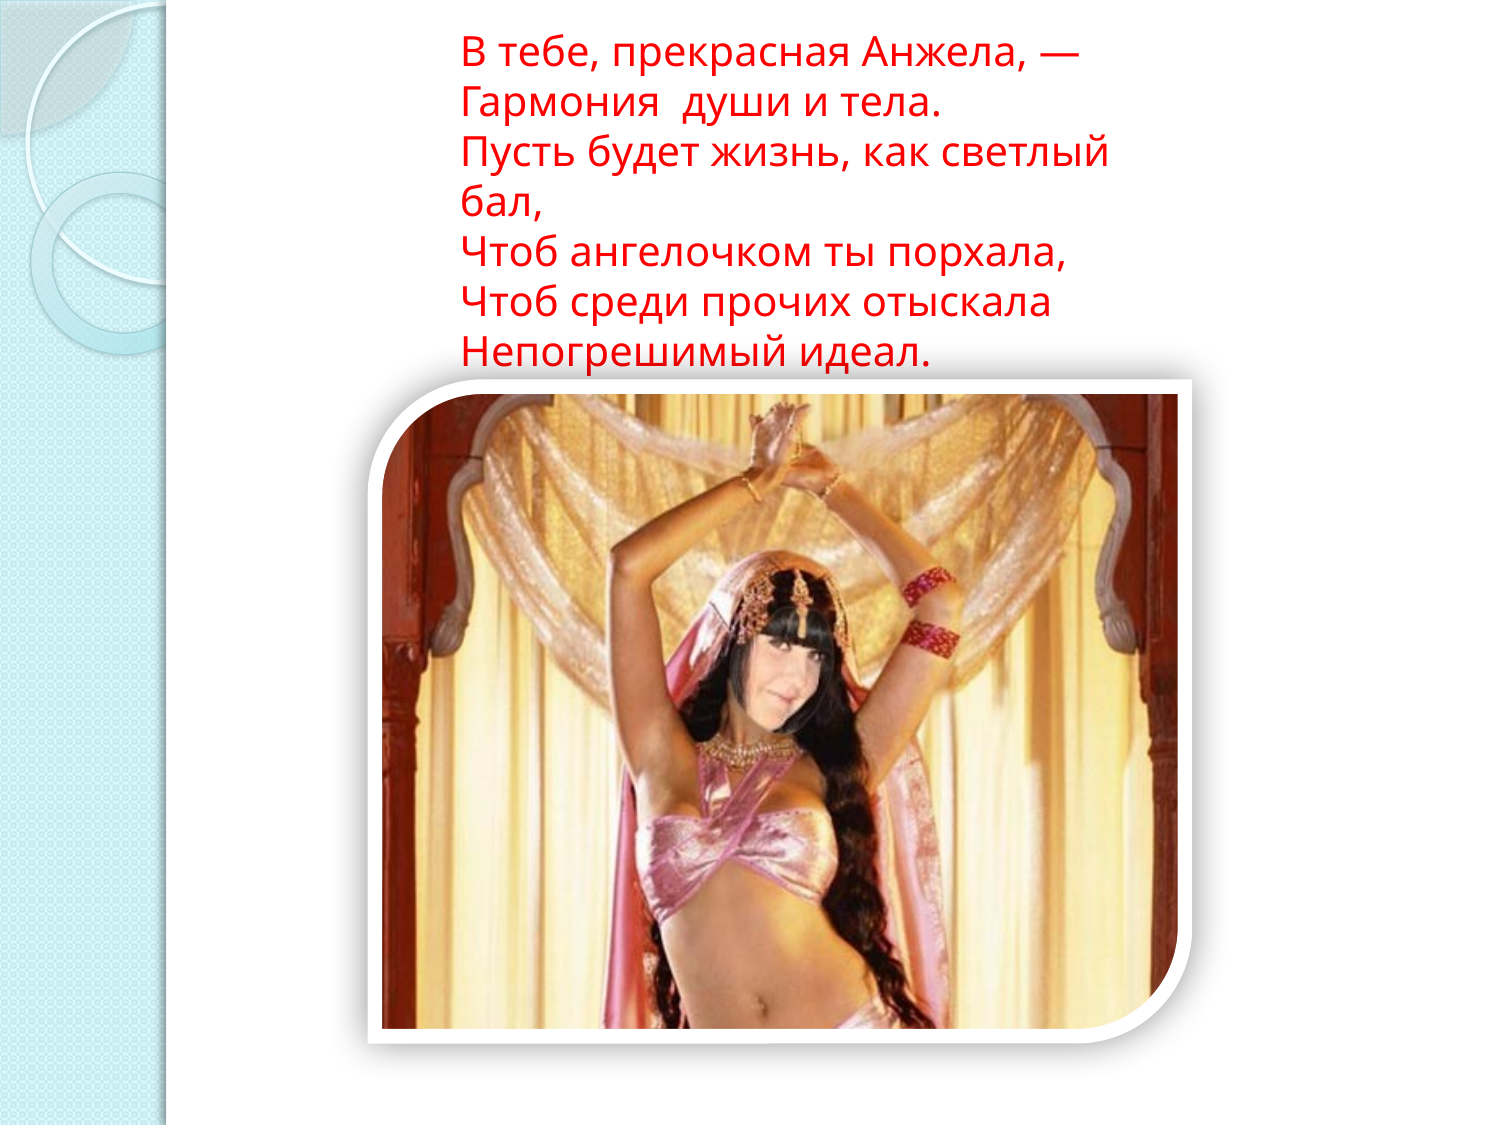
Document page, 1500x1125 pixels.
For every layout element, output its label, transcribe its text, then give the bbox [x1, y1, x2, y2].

title В тебе, прекрасная Анжела, — Гармония души и тела. Пусть будет жизнь, как светлый бал, Чтоб ангелочком ты порхала, Чтоб среди прочих отыскала Непогрешимый идеал. [445, 46, 1172, 354]
picture [374, 386, 1186, 1037]
